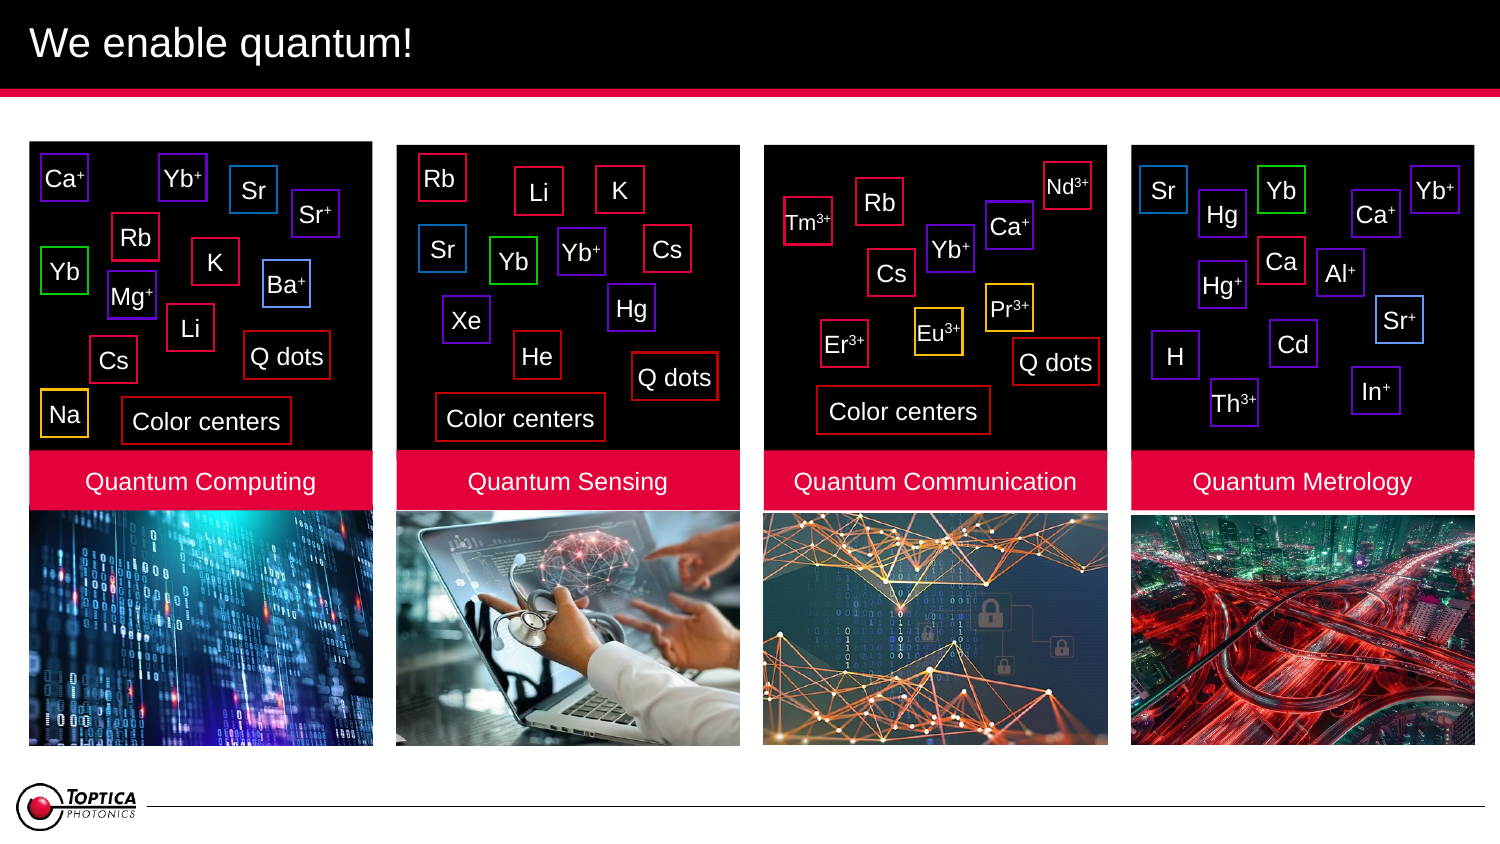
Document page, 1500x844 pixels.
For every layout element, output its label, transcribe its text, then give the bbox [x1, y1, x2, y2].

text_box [29, 57, 1486, 746]
title We enable quantum! [13, 0, 1259, 88]
picture [16, 783, 136, 831]
